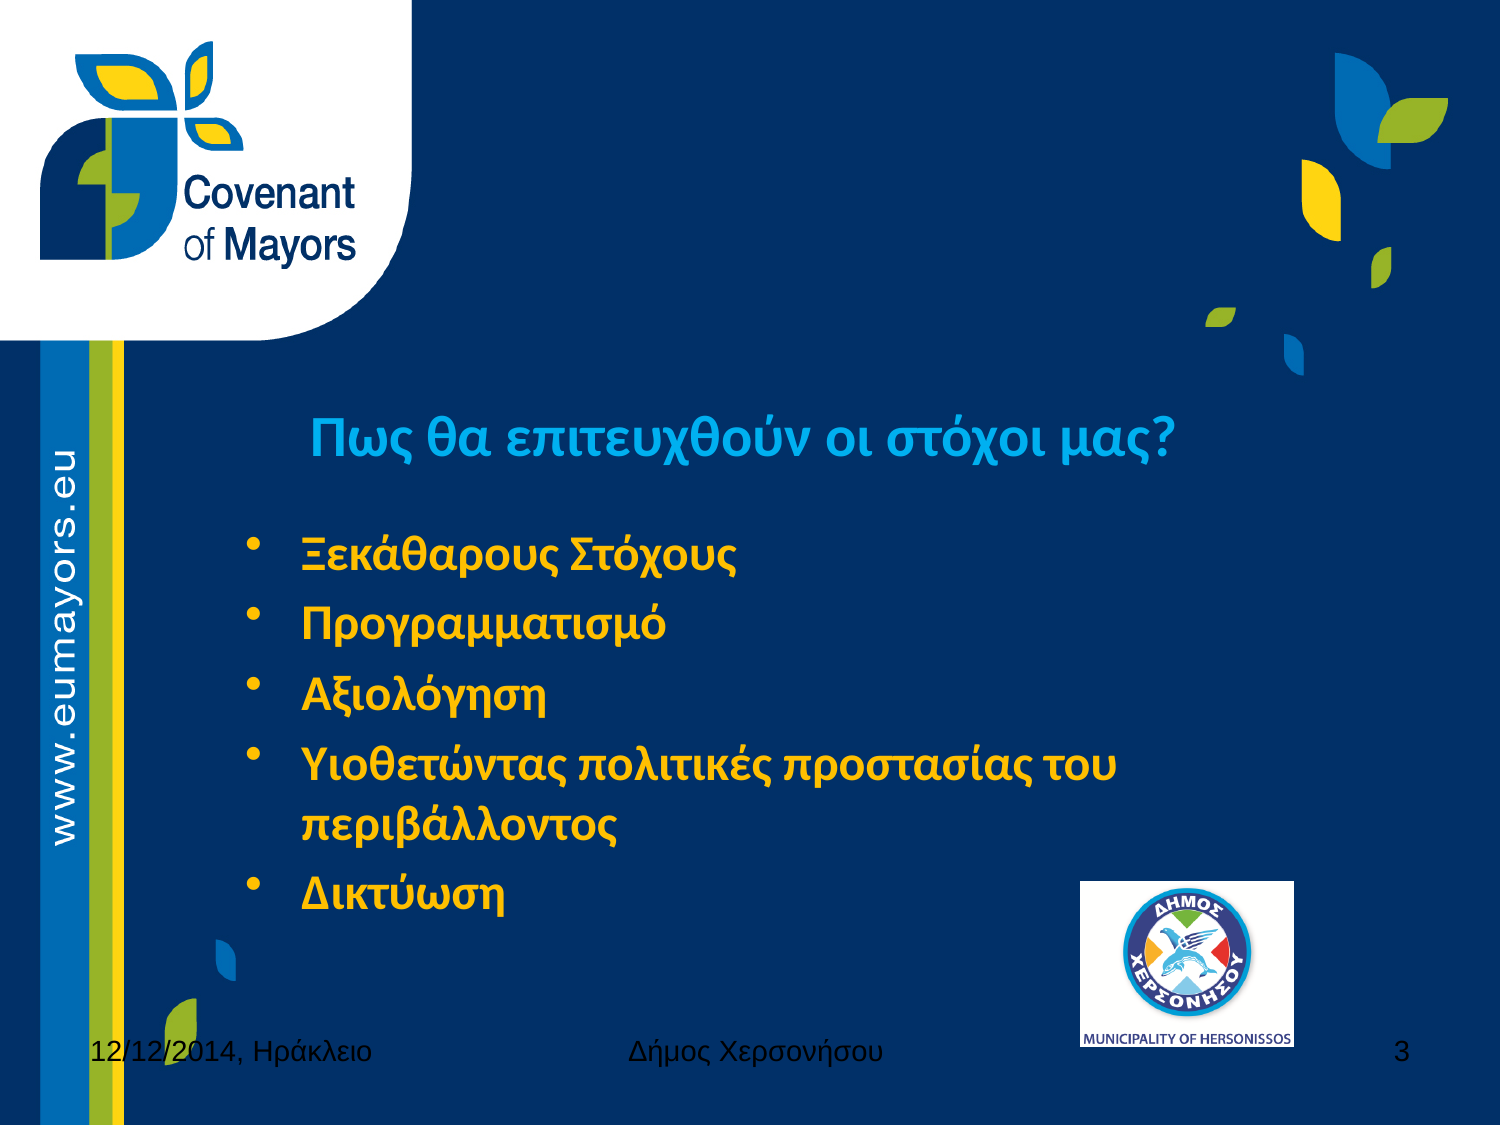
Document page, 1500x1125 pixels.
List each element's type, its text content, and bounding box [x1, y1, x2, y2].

footer Δήμος Χερσονήσου [442, 1024, 1070, 1103]
picture [0, 0, 1500, 1125]
list Ξεκάθαρους Στόχους Προγραμματισμό Αξιολόγηση Υιοθετώντας πολιτικές προστασίας του περιβάλλοντος Δικτύωση [230, 432, 1425, 1005]
slide_number 3 [1074, 1024, 1426, 1103]
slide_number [74, 1024, 426, 1103]
title Πως θα επιτευχθούν οι στόχοι μας? [289, 278, 1199, 432]
